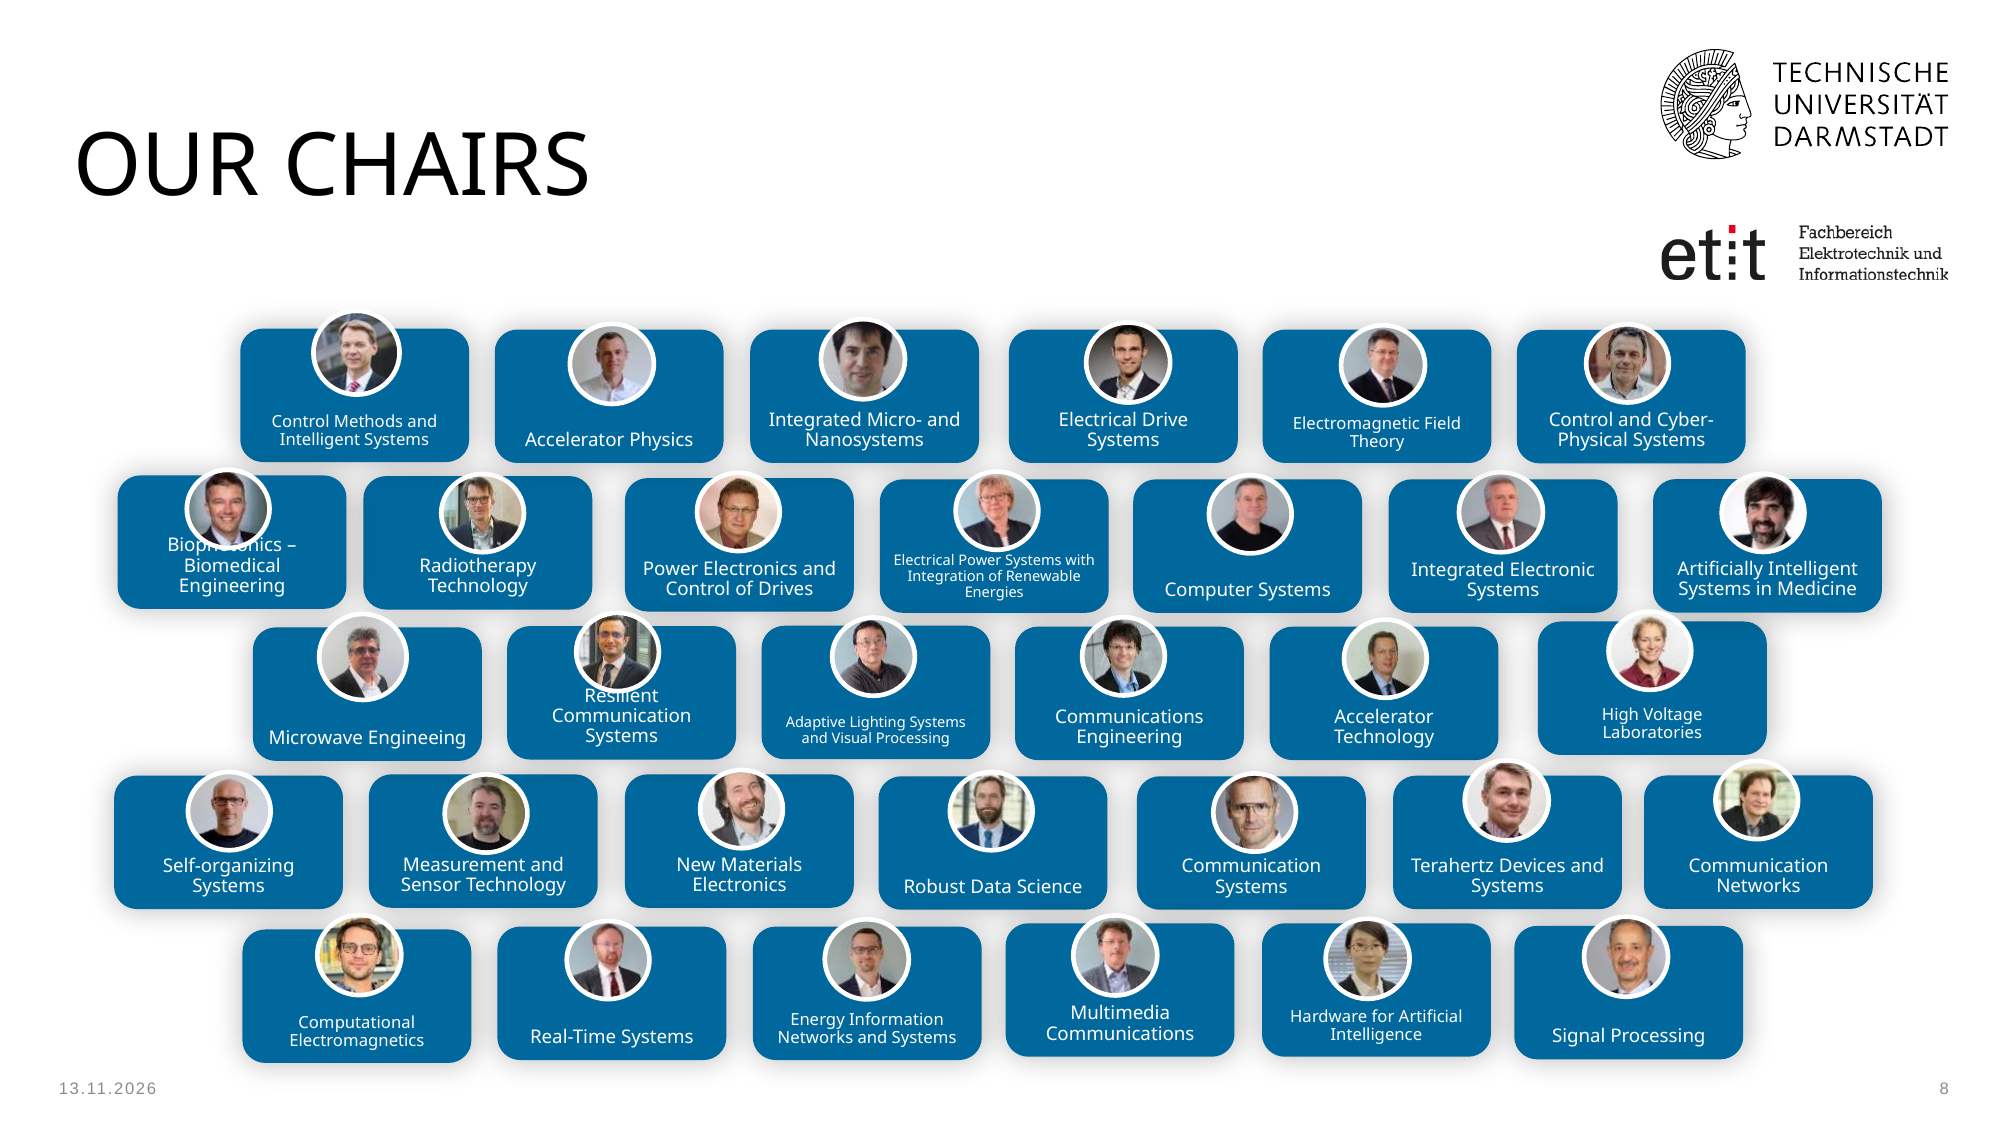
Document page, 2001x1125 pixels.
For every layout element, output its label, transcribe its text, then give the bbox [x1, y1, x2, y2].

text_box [114, 310, 1882, 1063]
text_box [1627, 208, 2000, 298]
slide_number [59, 1075, 296, 1106]
text_box Our Chairs [59, 120, 1532, 298]
slide_number 8 [1708, 1075, 1949, 1106]
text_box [1626, 29, 2000, 179]
